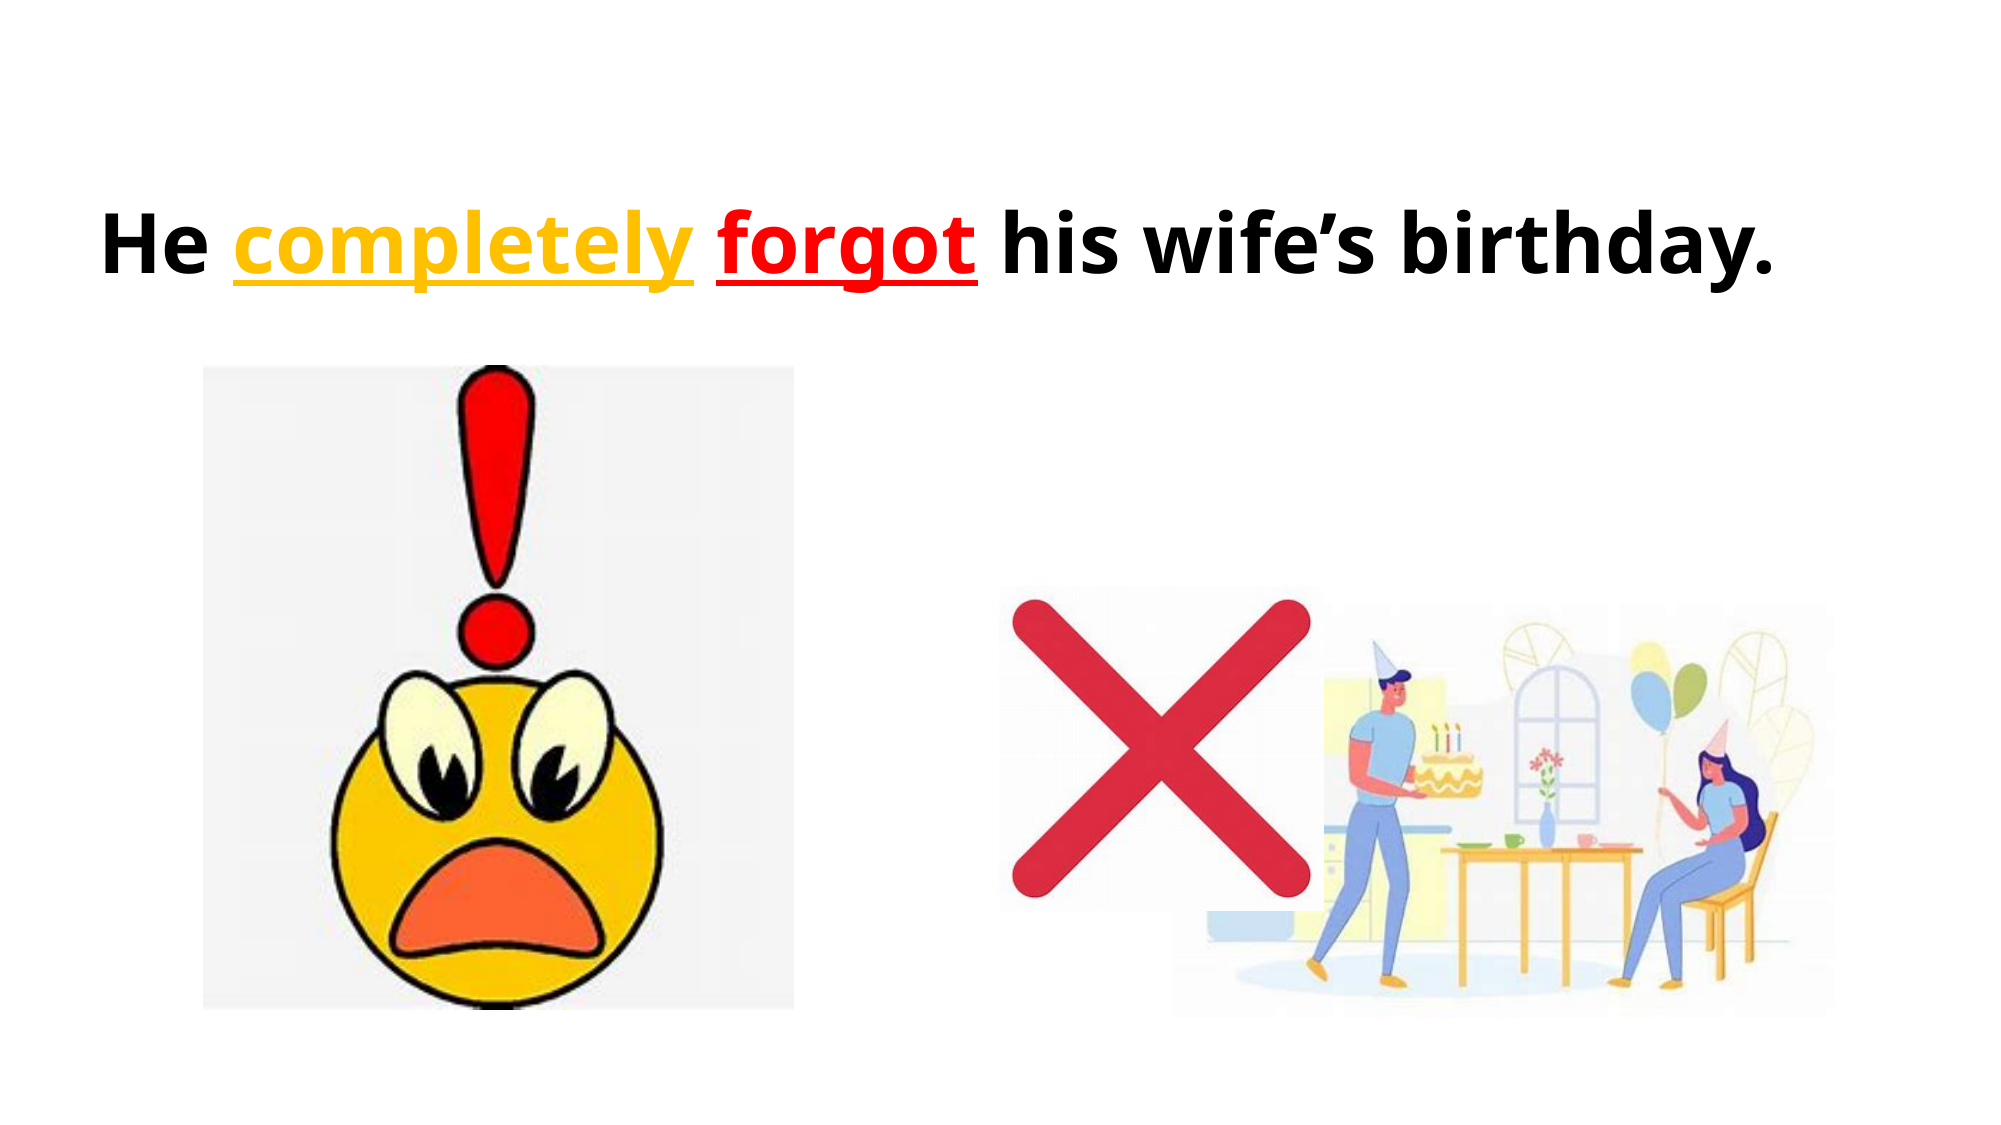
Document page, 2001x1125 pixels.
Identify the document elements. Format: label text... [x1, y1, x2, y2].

picture [999, 586, 1835, 1018]
text_box He completely forgot his wife’s birthday. [83, 183, 1924, 298]
picture [203, 365, 794, 1010]
